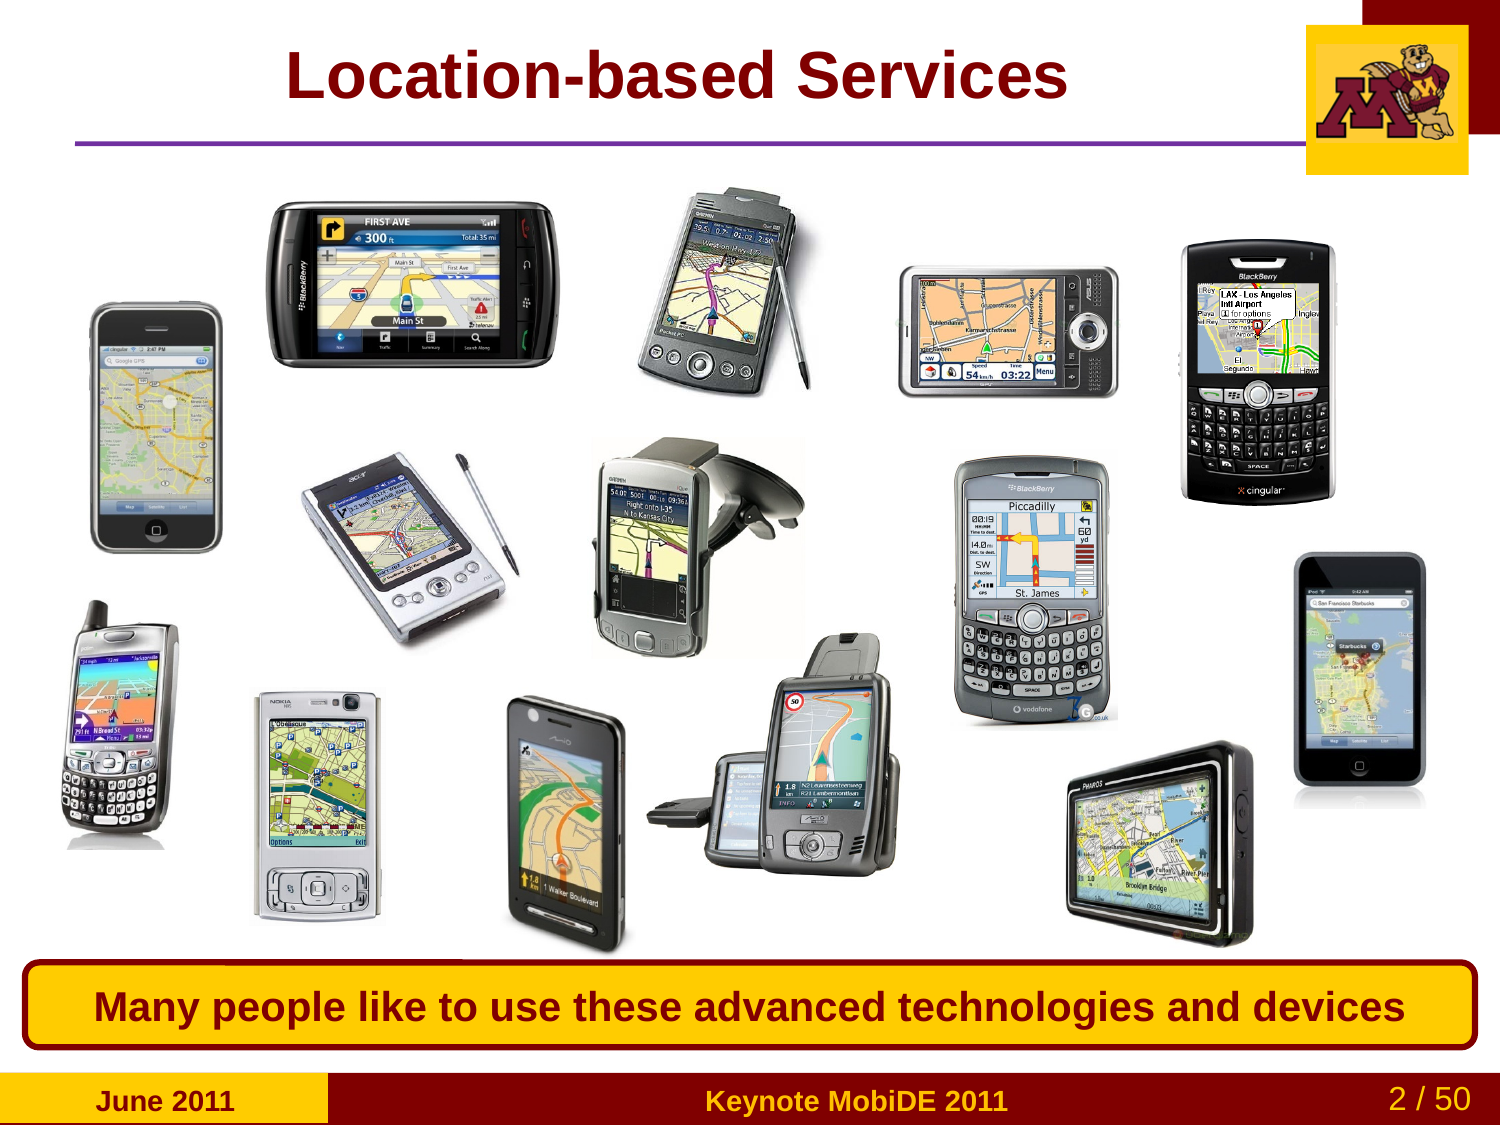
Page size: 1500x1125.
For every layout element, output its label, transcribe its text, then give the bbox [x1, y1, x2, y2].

picture [499, 437, 908, 964]
title Location-based Services [49, 9, 1307, 135]
text_box Many people like to use these advanced technologies and devices [24, 962, 1475, 1048]
picture [249, 687, 387, 927]
picture [262, 187, 563, 379]
picture [1178, 237, 1338, 507]
picture [949, 449, 1263, 951]
picture [1316, 44, 1458, 143]
picture [49, 587, 188, 850]
picture [1287, 549, 1433, 810]
picture [87, 299, 226, 556]
picture [890, 262, 1126, 402]
picture [296, 449, 526, 656]
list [624, 187, 838, 401]
